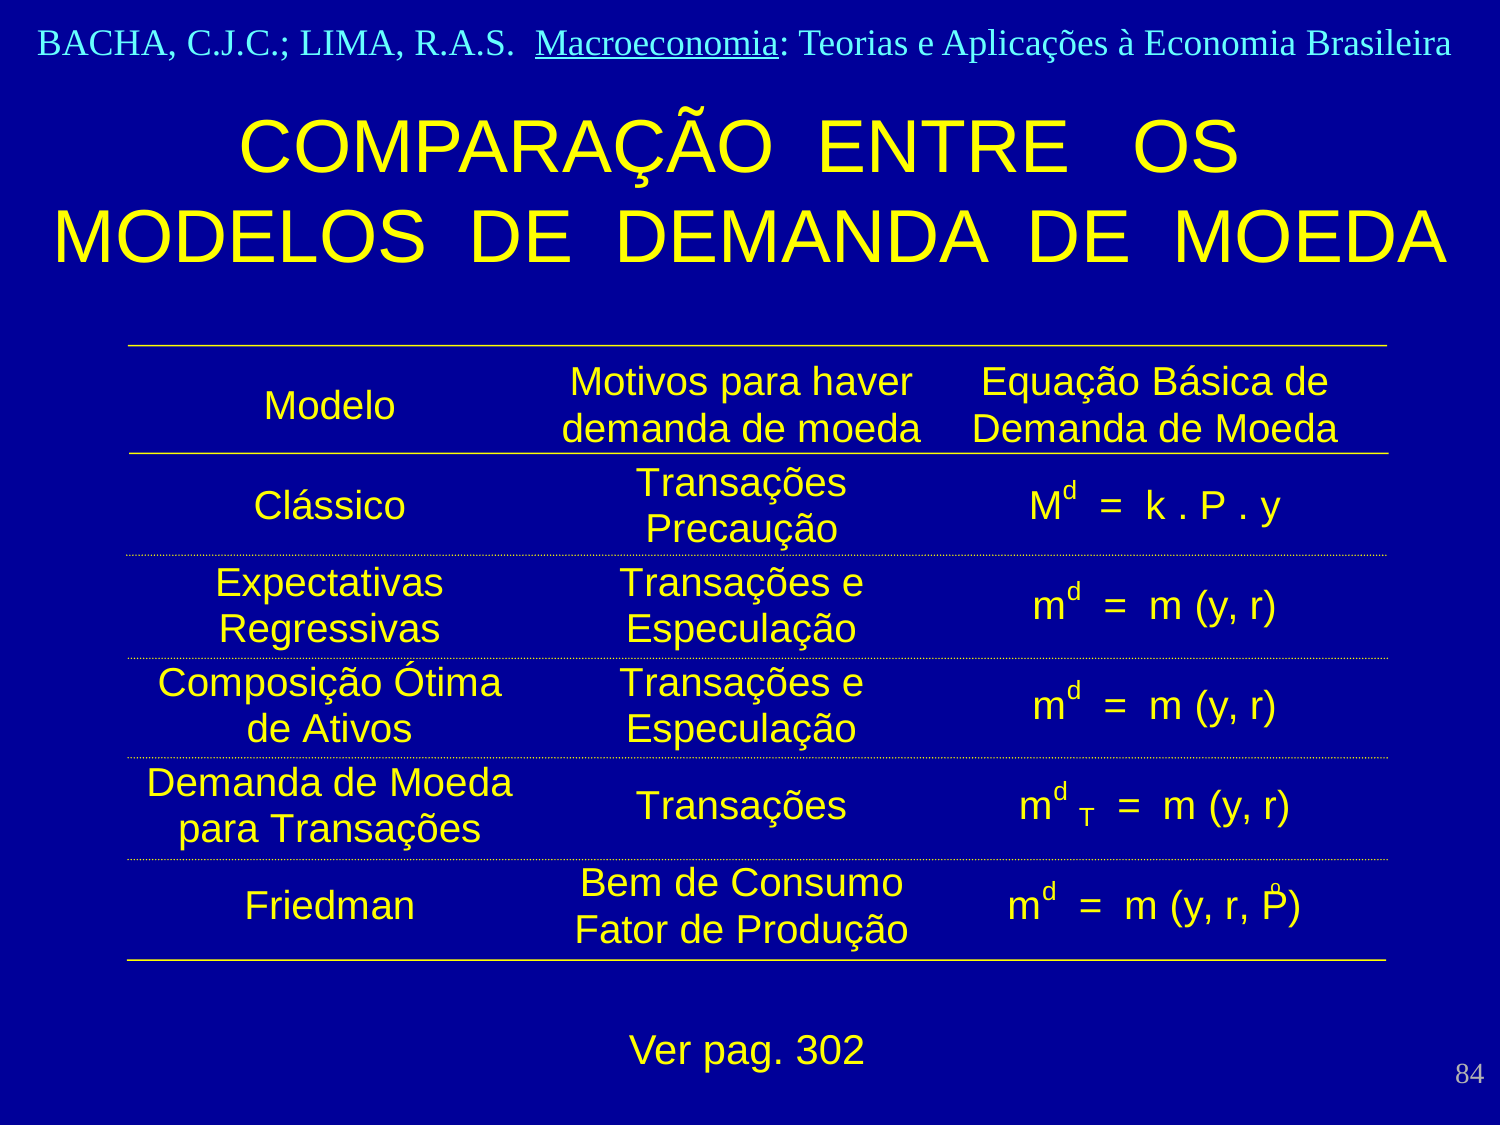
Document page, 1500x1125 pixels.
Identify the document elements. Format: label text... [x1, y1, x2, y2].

slide_number 84 [1187, 1046, 1500, 1122]
text_box Ver pag. 302 [376, 1021, 1118, 1081]
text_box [109, 354, 1374, 1012]
title COMPARAÇÃO ENTRE OS MODELOS DE DEMANDA DE MOEDA [32, 93, 1469, 281]
